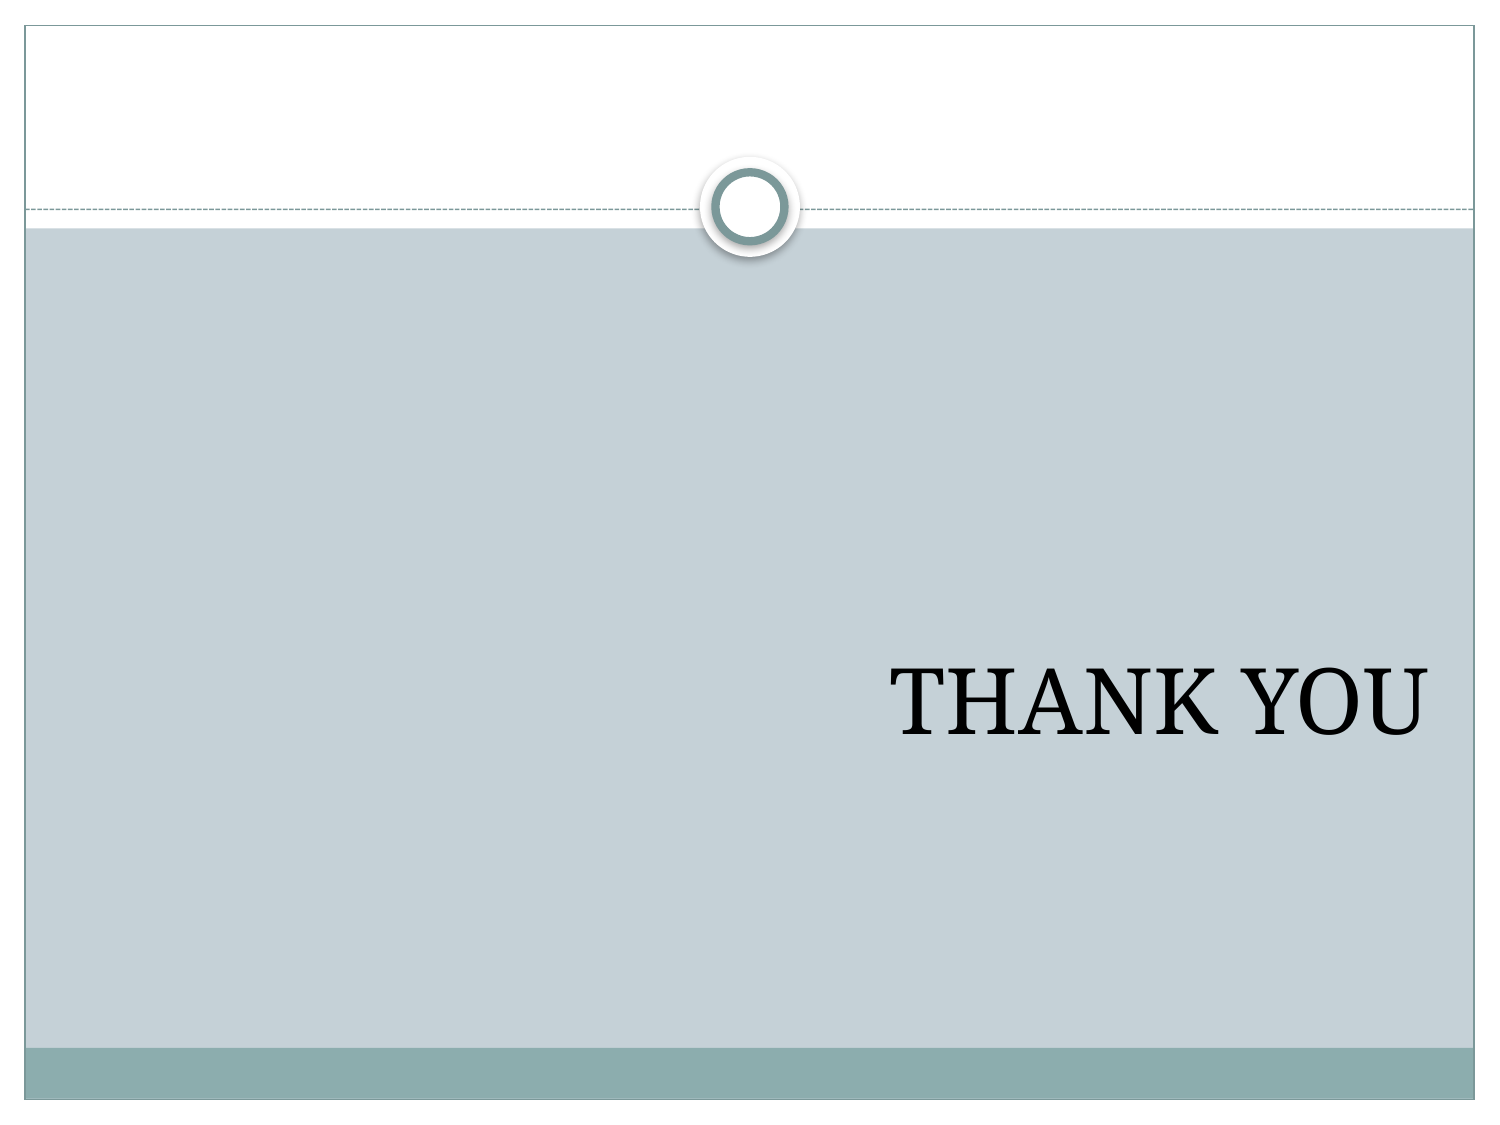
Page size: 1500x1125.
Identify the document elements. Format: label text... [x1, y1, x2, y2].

list THANK YOU [49, 250, 1445, 1001]
